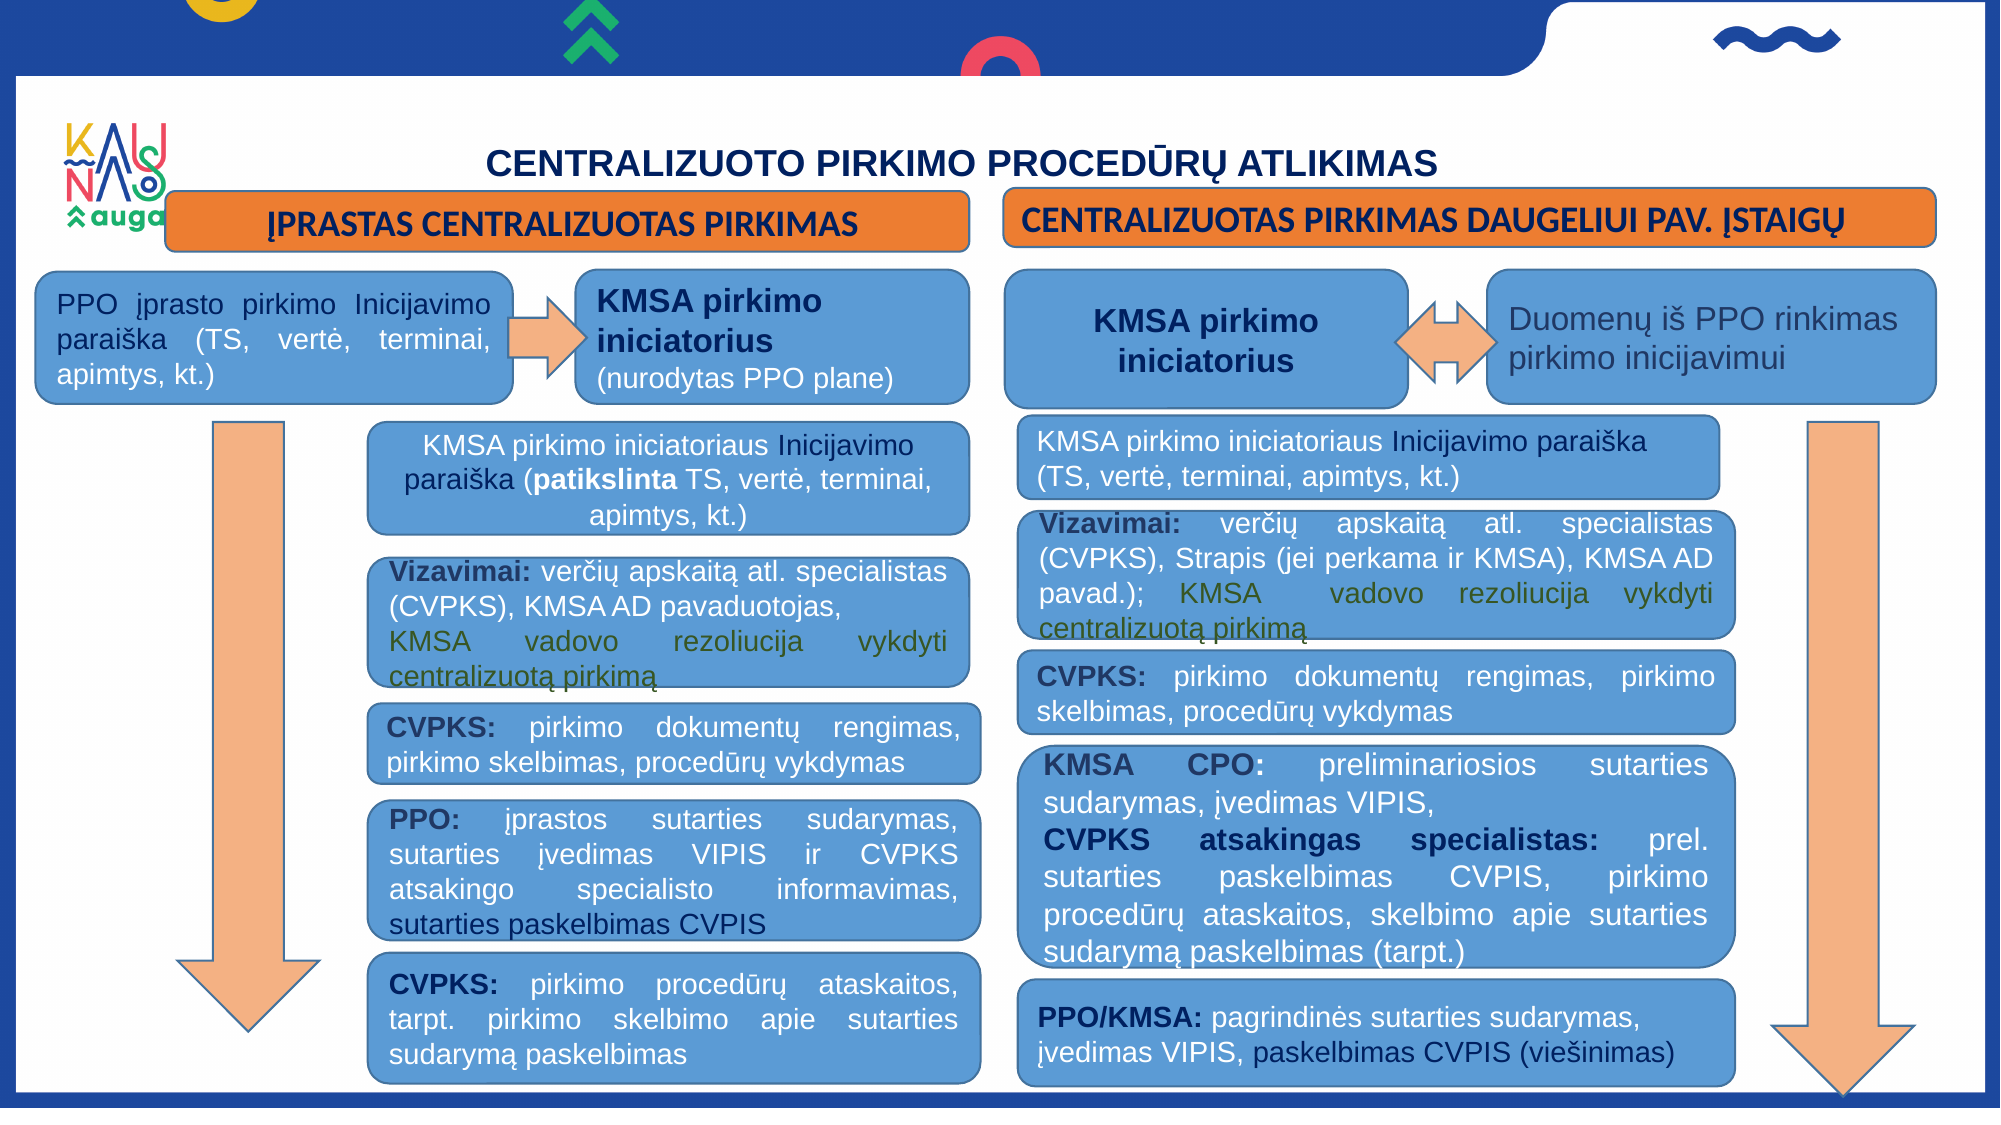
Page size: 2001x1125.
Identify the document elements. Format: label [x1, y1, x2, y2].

list [0, 0, 2000, 1108]
